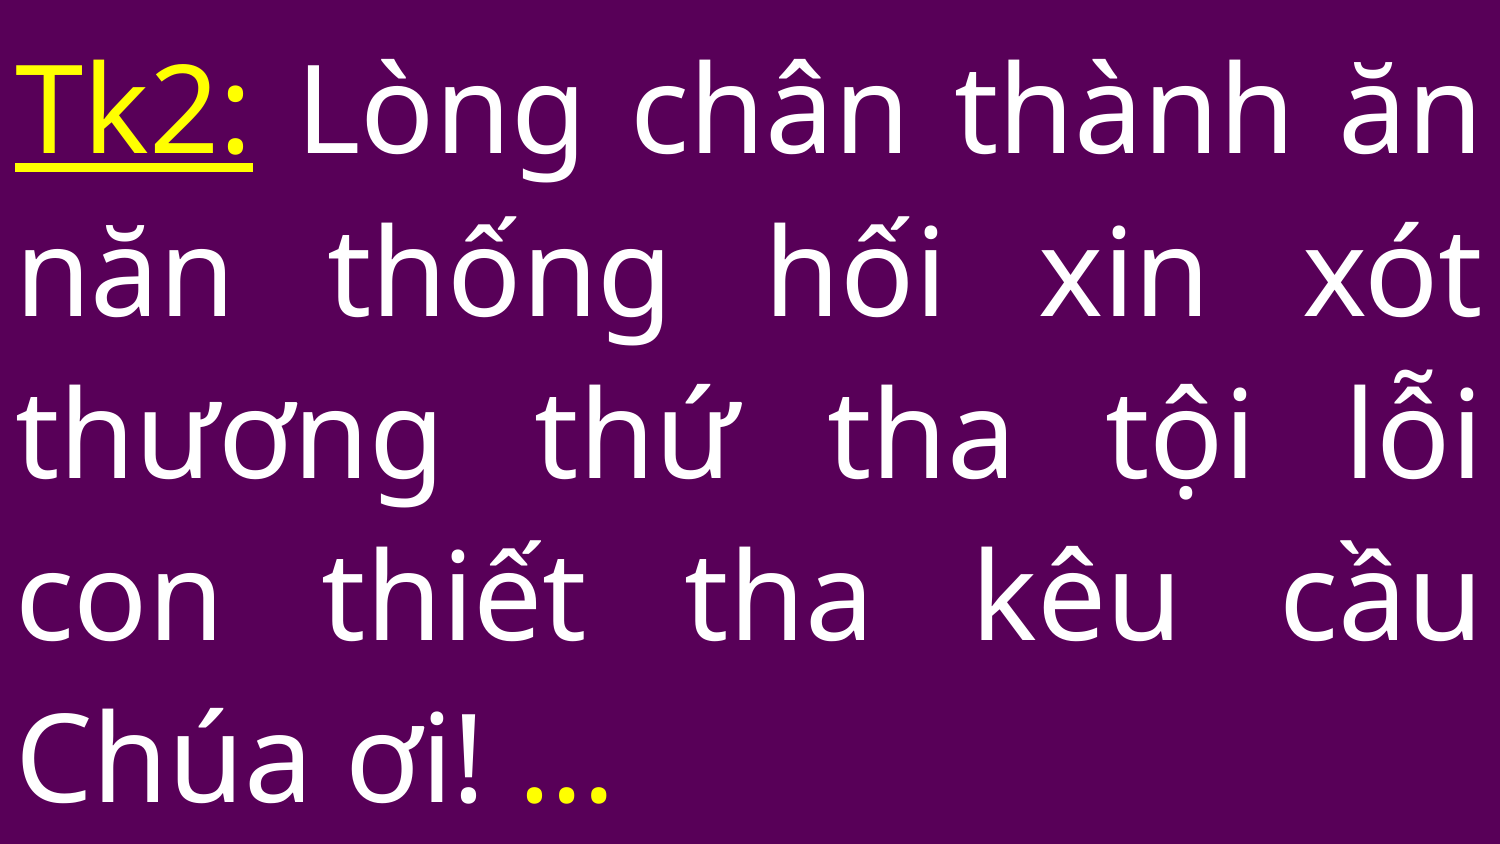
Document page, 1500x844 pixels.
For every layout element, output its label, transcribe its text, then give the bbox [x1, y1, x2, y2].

title Tk2: Lòng chân thành ăn năn thống hối xin xót thương thứ tha tội lỗi con thiết tha kêu cầu Chúa ơi! … [0, 0, 1500, 844]
